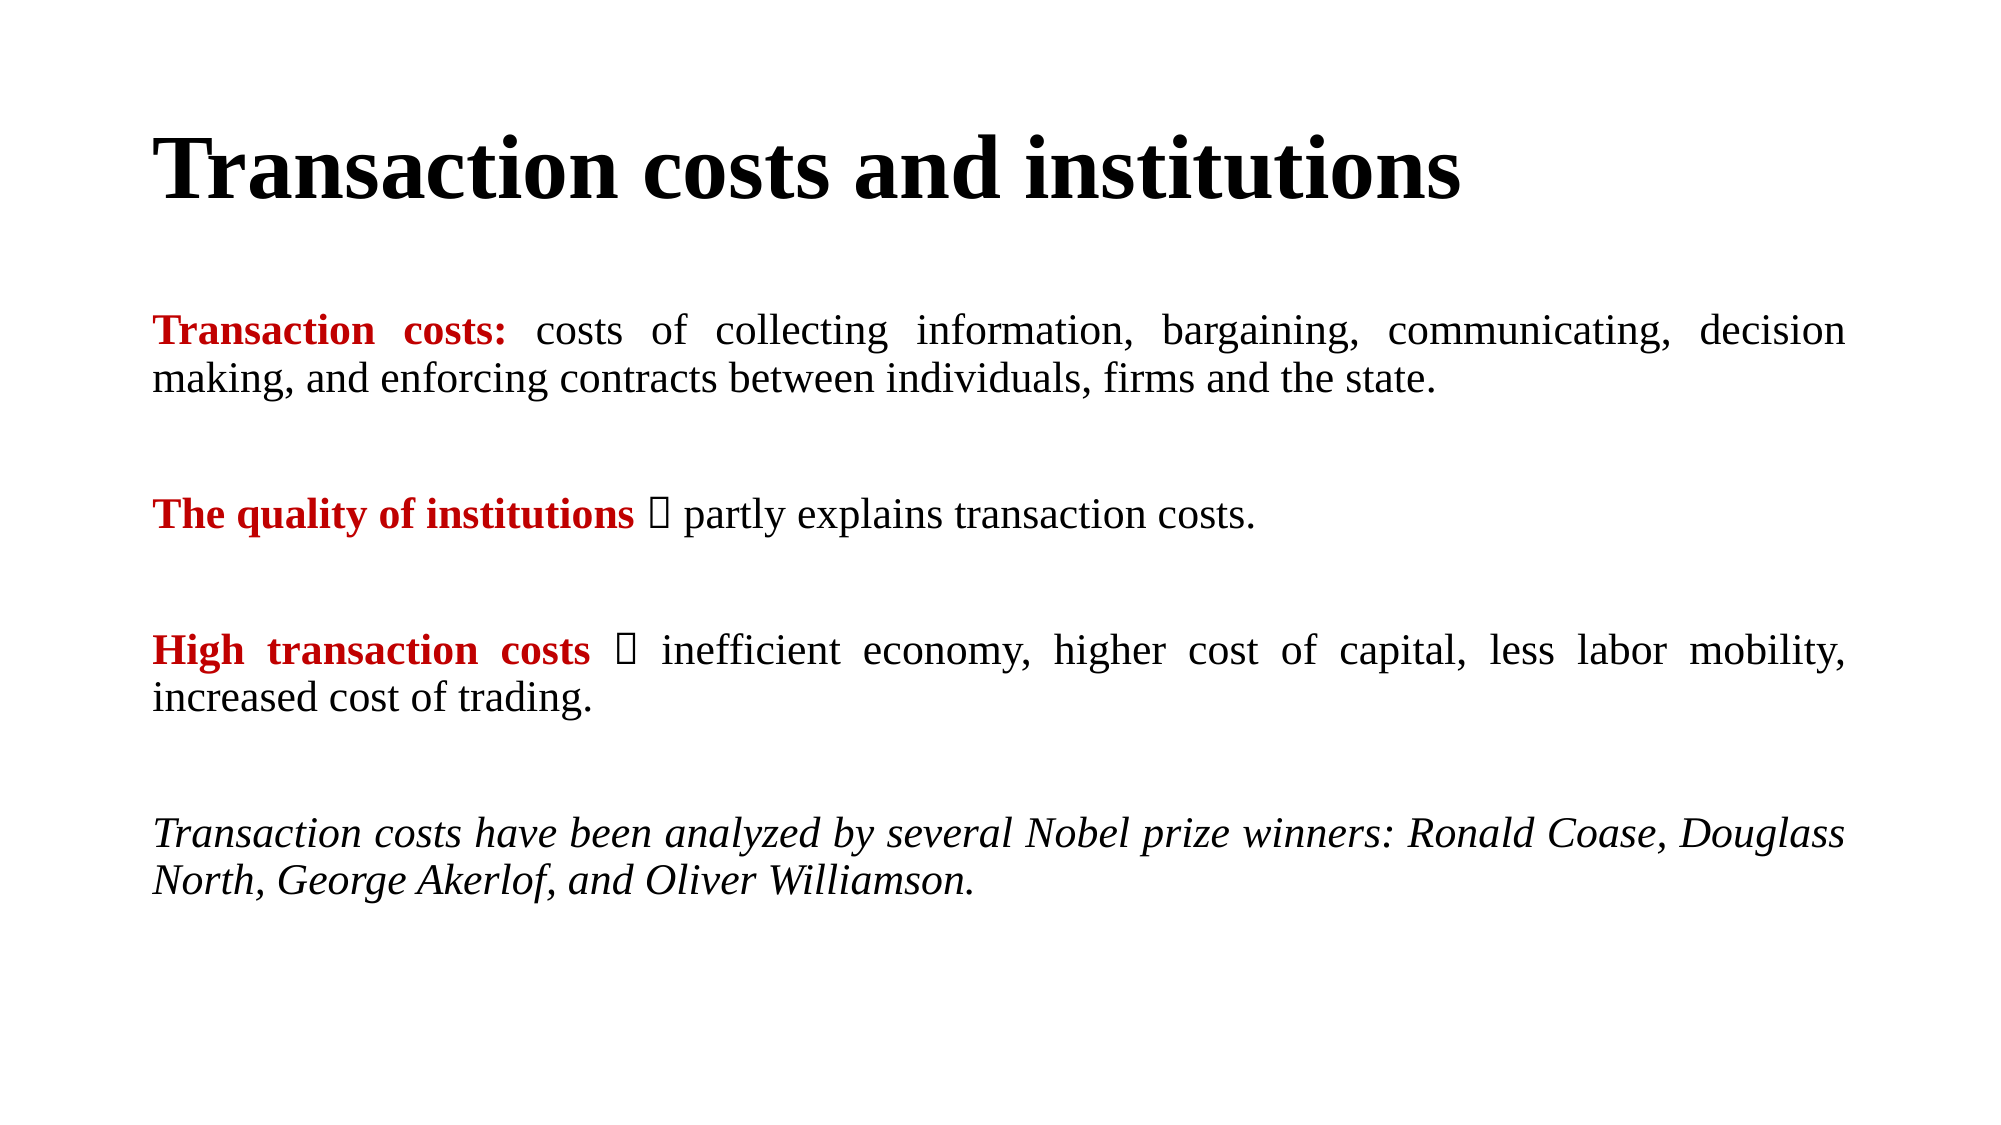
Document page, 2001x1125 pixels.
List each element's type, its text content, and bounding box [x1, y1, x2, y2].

list Transaction costs: costs of collecting information, bargaining, communicating, decision making, and enforcing contracts between individuals, firms and the state. The quality of institutions  partly explains transaction costs. High transaction costs  inefficient economy, higher cost of capital, less labor mobility, increased cost of trading. Transaction costs have been analyzed by several Nobel prize winners: Ronald Coase, Douglass North, George Akerlof, and Oliver Williamson. [137, 299, 1863, 1014]
title Transaction costs and institutions [137, 59, 1863, 278]
